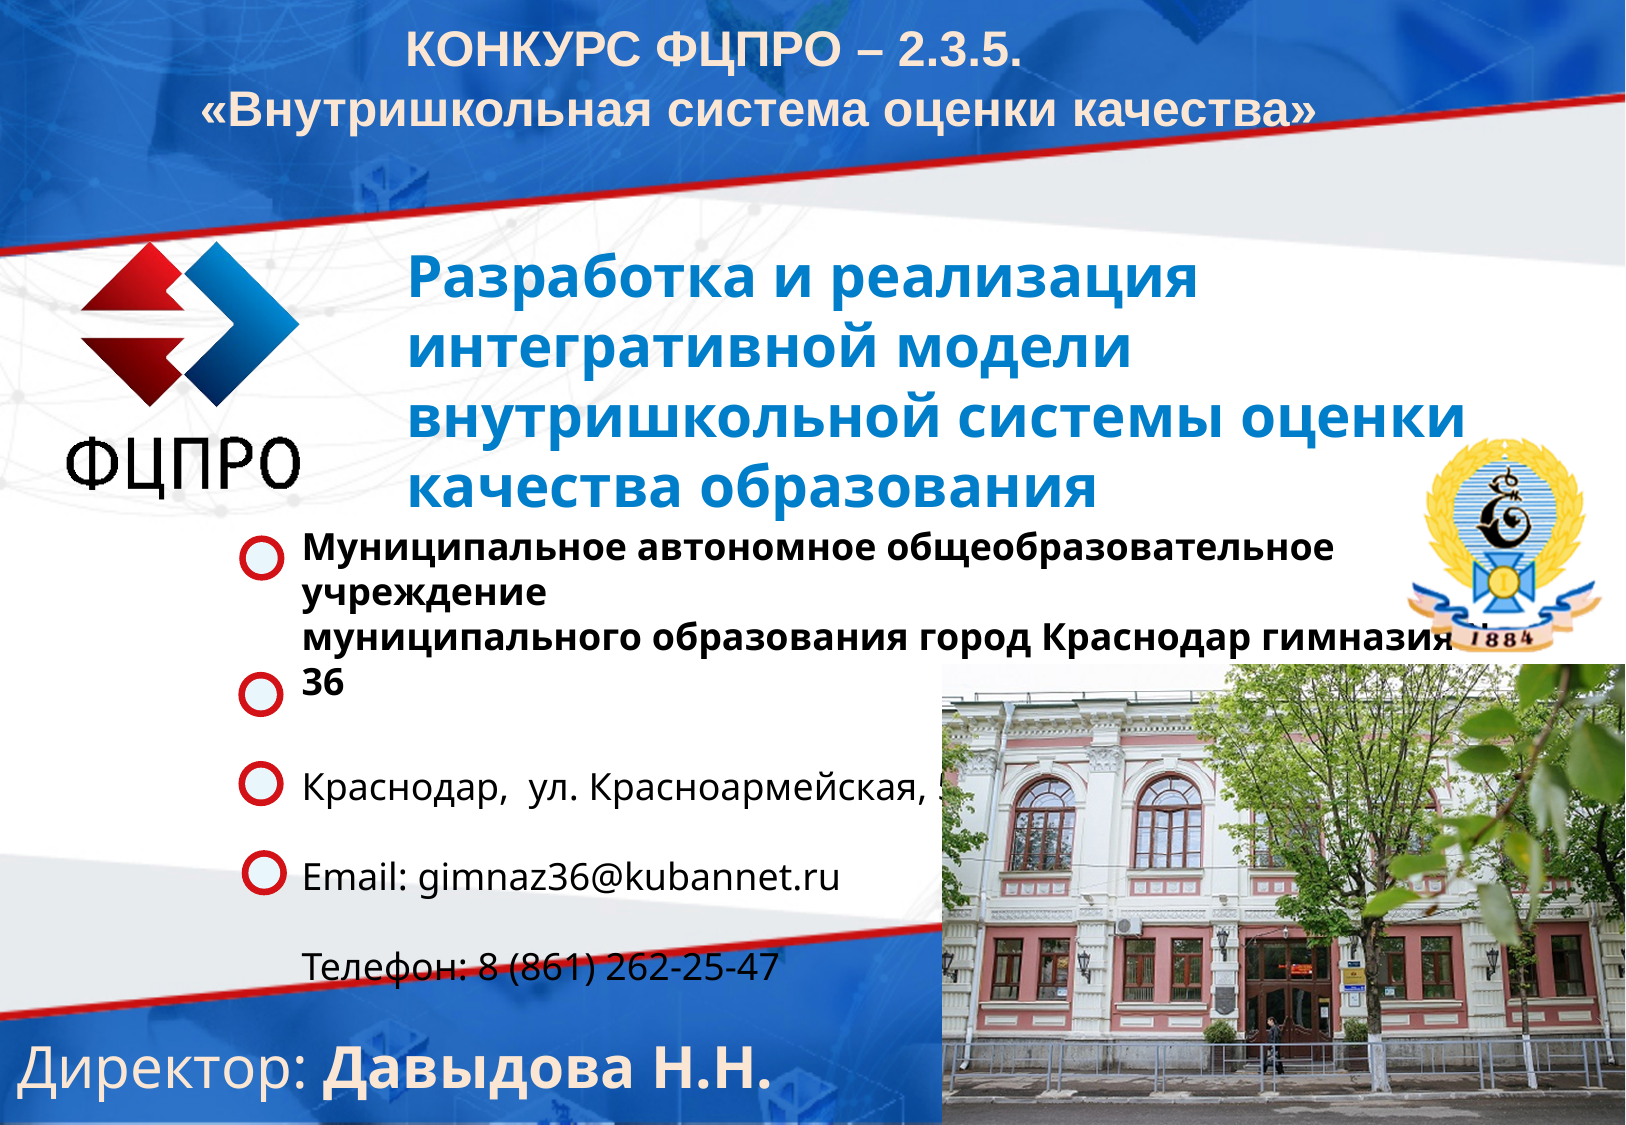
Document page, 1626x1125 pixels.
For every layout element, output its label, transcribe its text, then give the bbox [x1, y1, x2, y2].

picture [0, 0, 1626, 1125]
title Разработка и реализация интегративной модели внутришкольной системы оценки качества образования [361, 231, 1625, 480]
text_box Директор: Давыдова Н.Н. [0, 1023, 788, 1108]
text_box КОНКУРС ФЦПРО – 2.3.5. «Внутришкольная система оценки качества» [9, 8, 1404, 197]
text_box Муниципальное автономное общеобразовательное учреждение муниципального образования город Краснодар гимназия № 36 Краснодар, ул. Красноармейская, 52. Email: gimnaz36@kubannet.ru Телефон: 8 (861) 262-25-47 [286, 515, 1365, 995]
